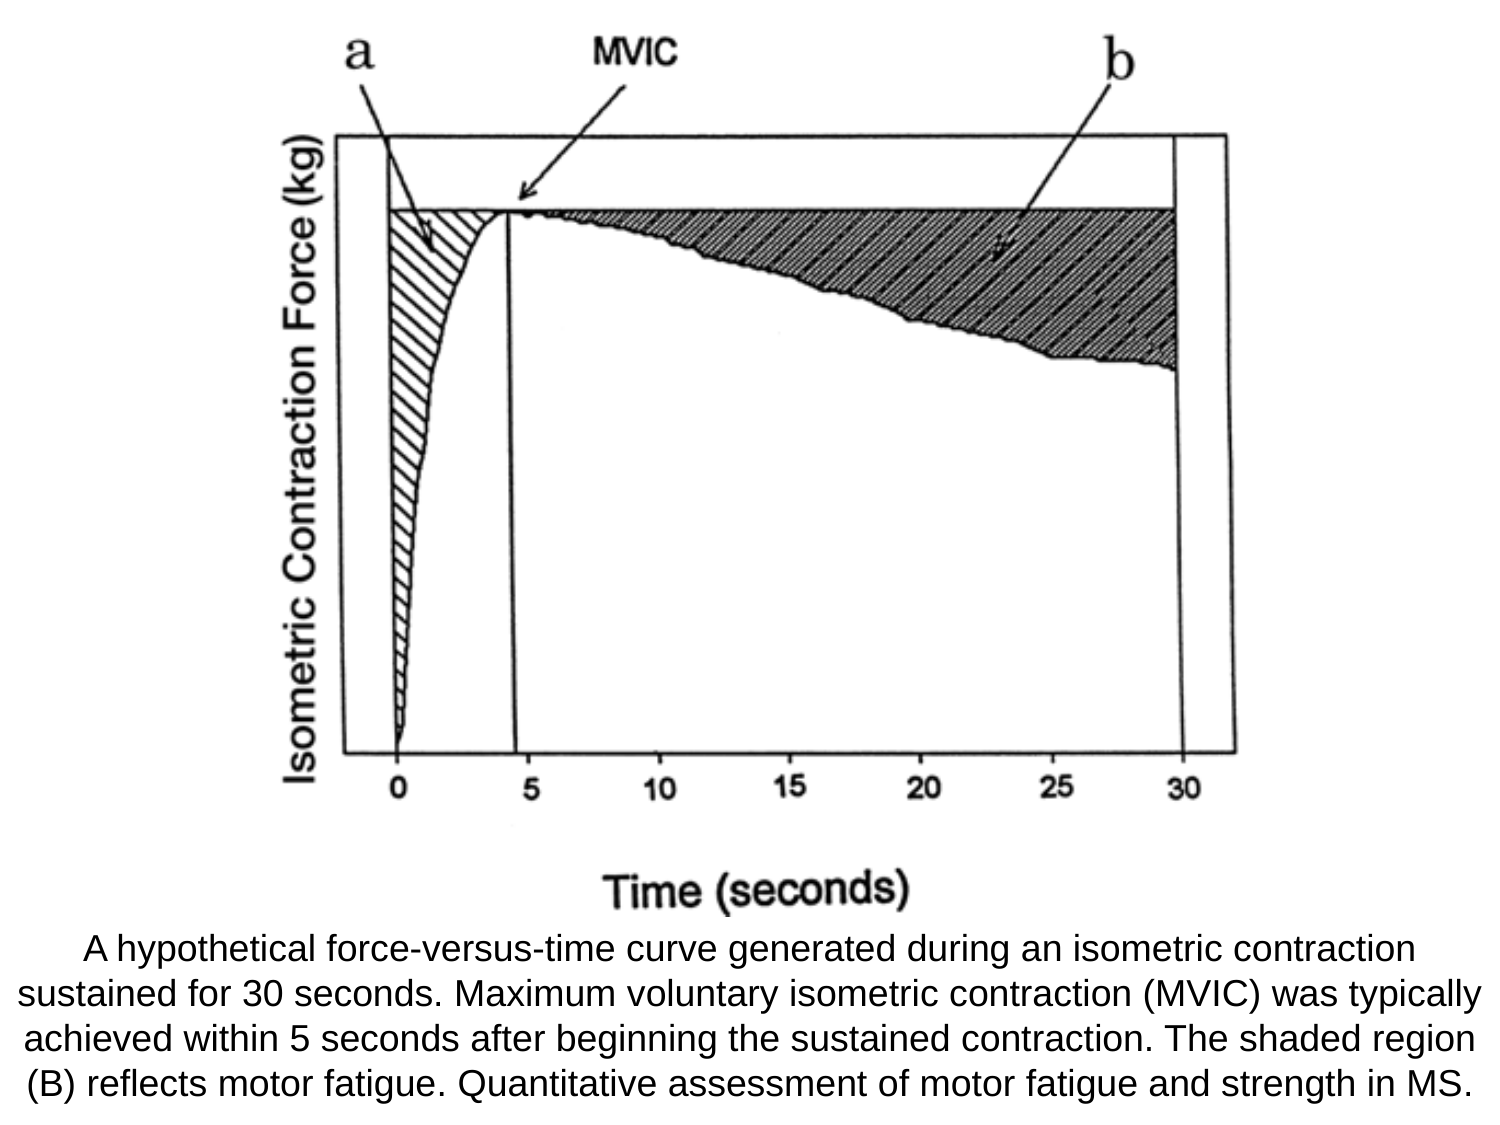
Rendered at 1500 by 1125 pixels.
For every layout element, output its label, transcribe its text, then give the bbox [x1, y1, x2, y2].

text_box A hypothetical force-versus-time curve generated during an isometric contraction sustained for 30 seconds. Maximum voluntary isometric contraction (MVIC) was typically achieved within 5 seconds after beginning the sustained contraction. The shaded region (B) reflects motor fatigue. Quantitative assessment of motor fatigue and strength in MS. [0, 916, 1500, 1125]
picture [276, 28, 1241, 918]
